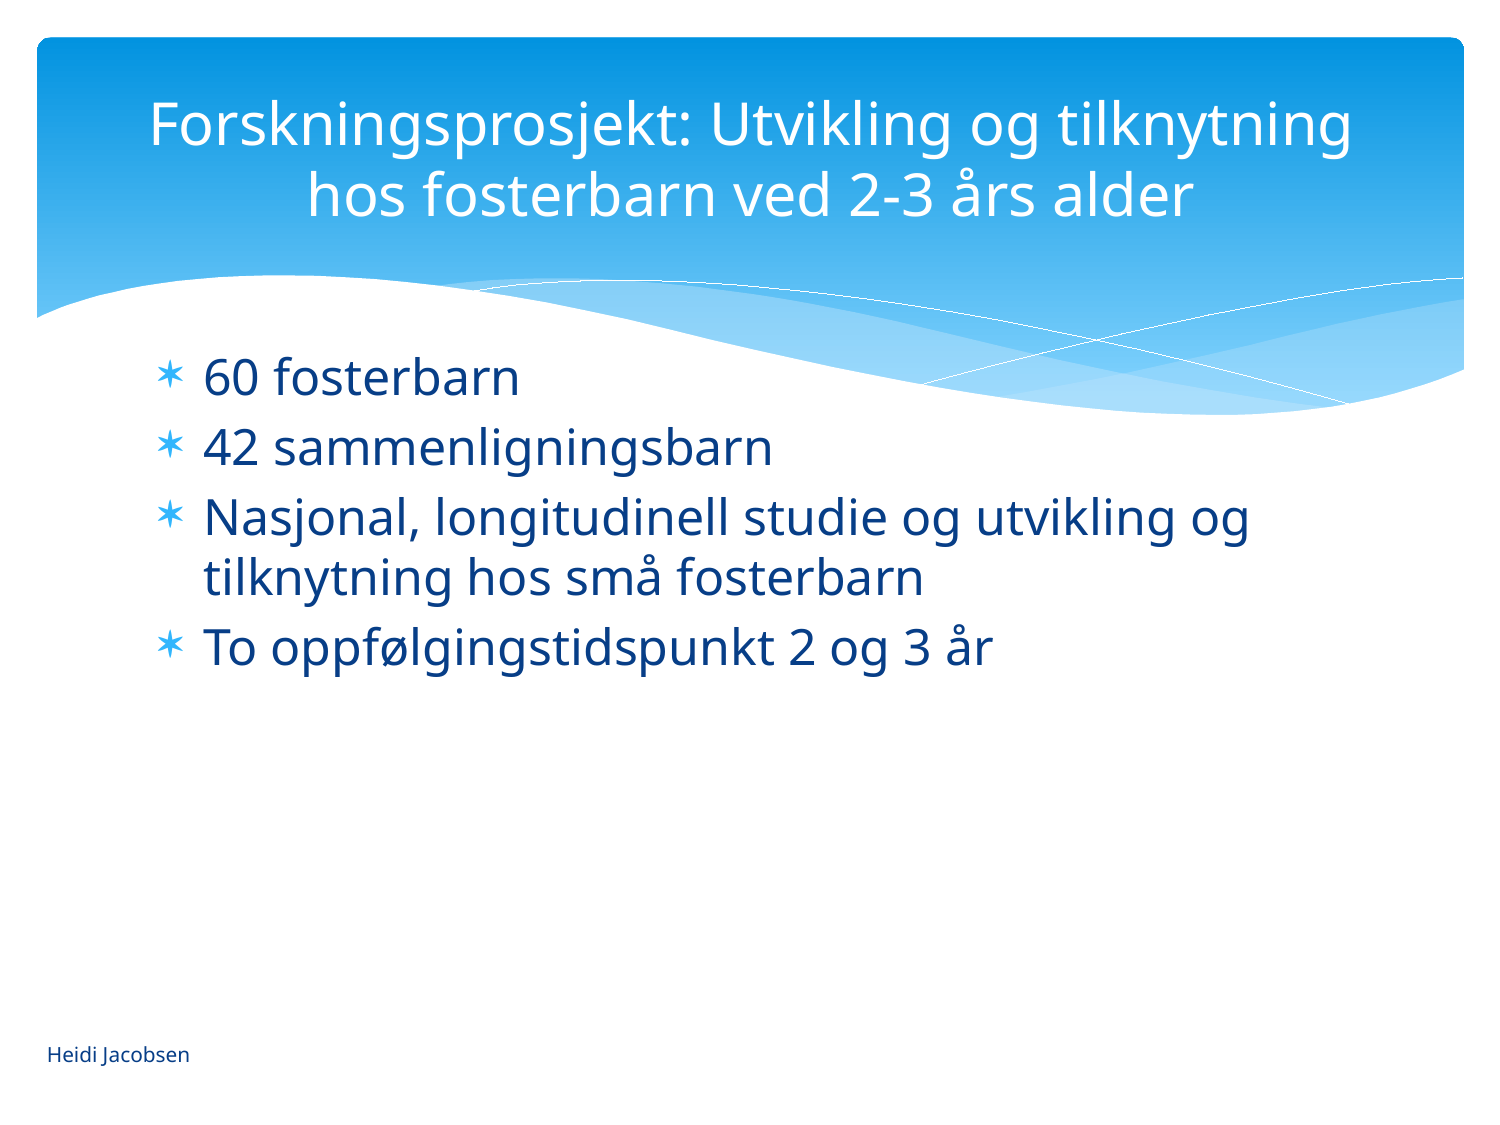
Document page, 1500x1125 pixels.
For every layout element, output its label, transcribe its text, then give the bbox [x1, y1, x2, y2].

title Forskningsprosjekt: Utvikling og tilknytning hos fosterbarn ved 2-3 års alder [76, 54, 1427, 261]
list 60 fosterbarn 42 sammenligningsbarn Nasjonal, longitudinell studie og utvikling og tilknytning hos små fosterbarn To oppfølgingstidspunkt 2 og 3 år [143, 338, 1359, 1005]
footer Heidi Jacobsen [31, 1025, 653, 1086]
